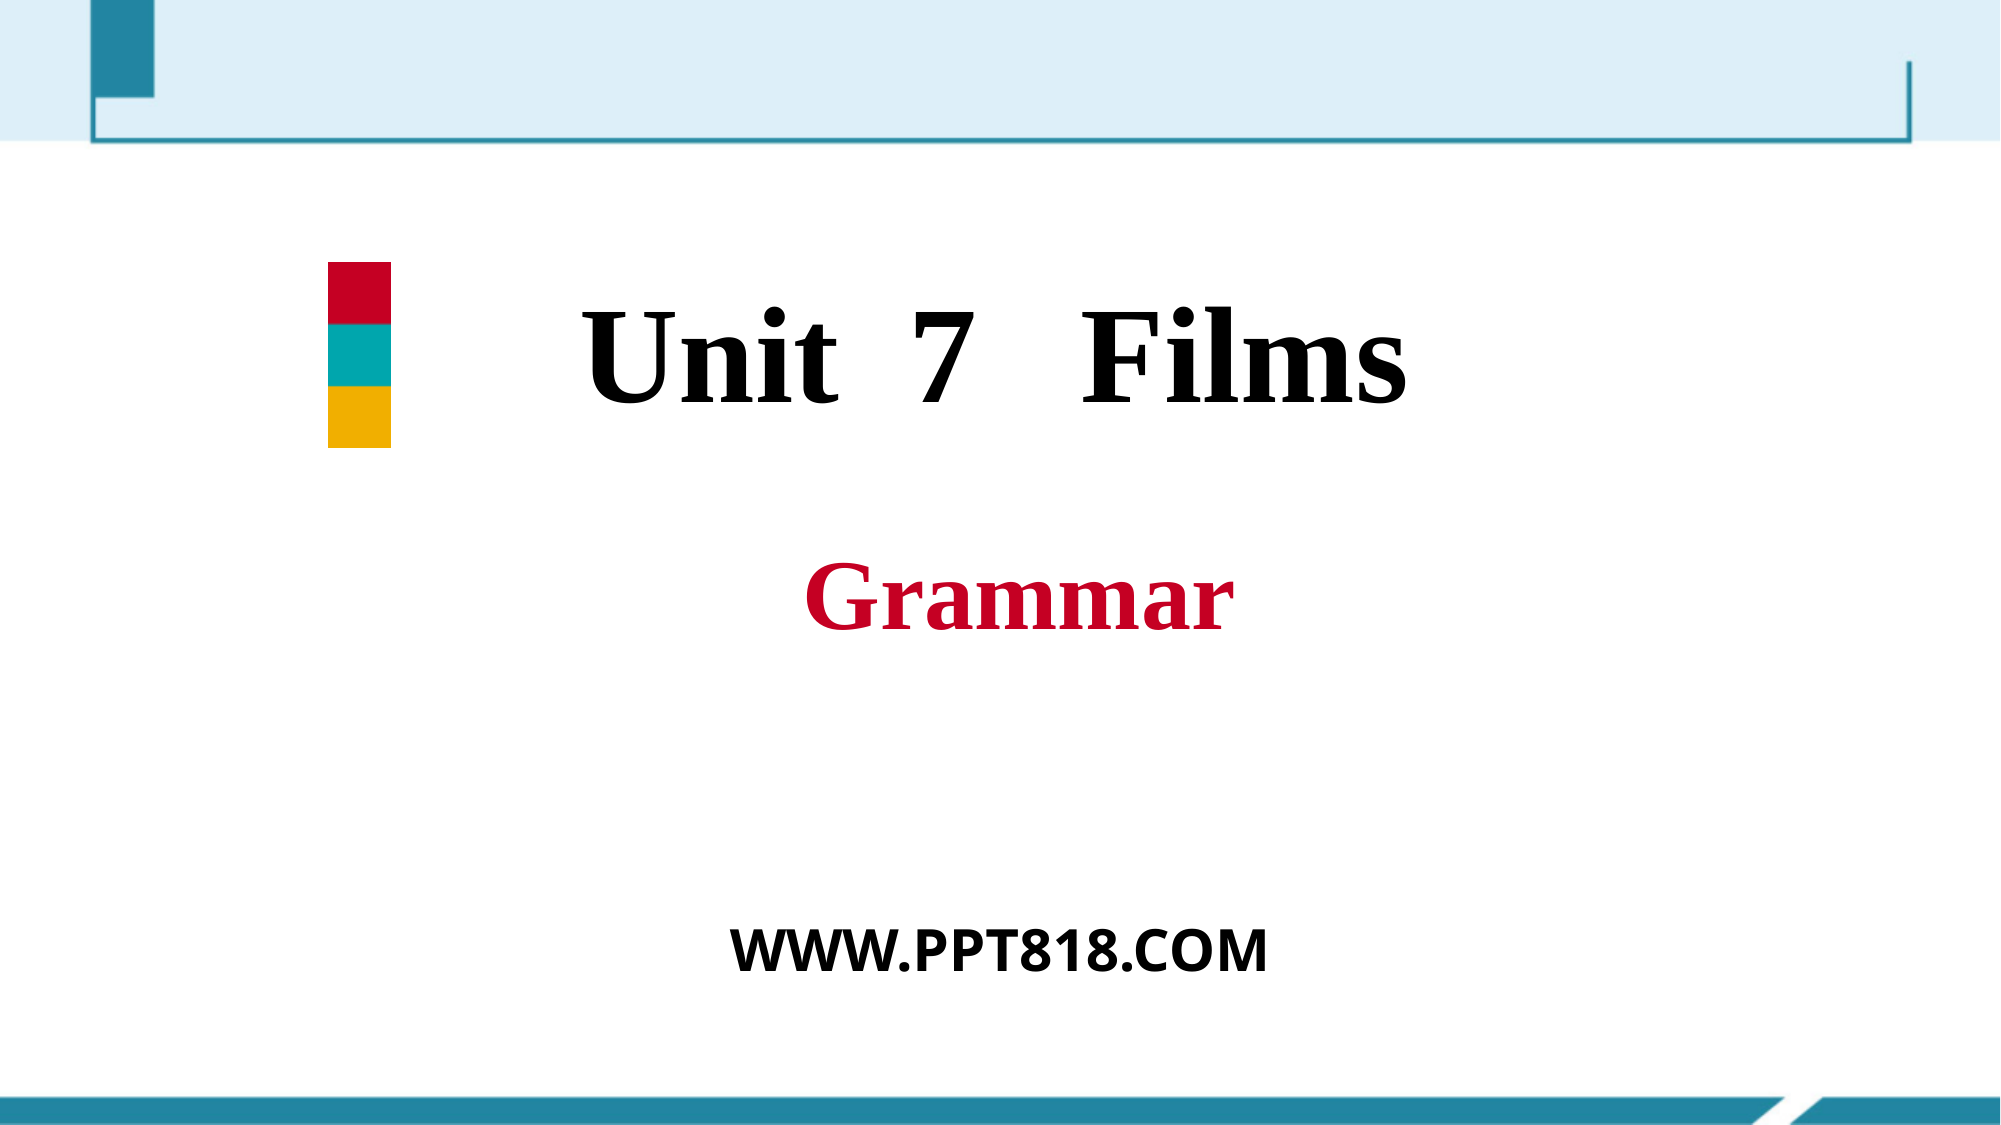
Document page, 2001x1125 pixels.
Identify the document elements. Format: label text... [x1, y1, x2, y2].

picture [0, 0, 2001, 1125]
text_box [277, 257, 1712, 658]
text_box WWW.PPT818.COM [0, 898, 2000, 991]
